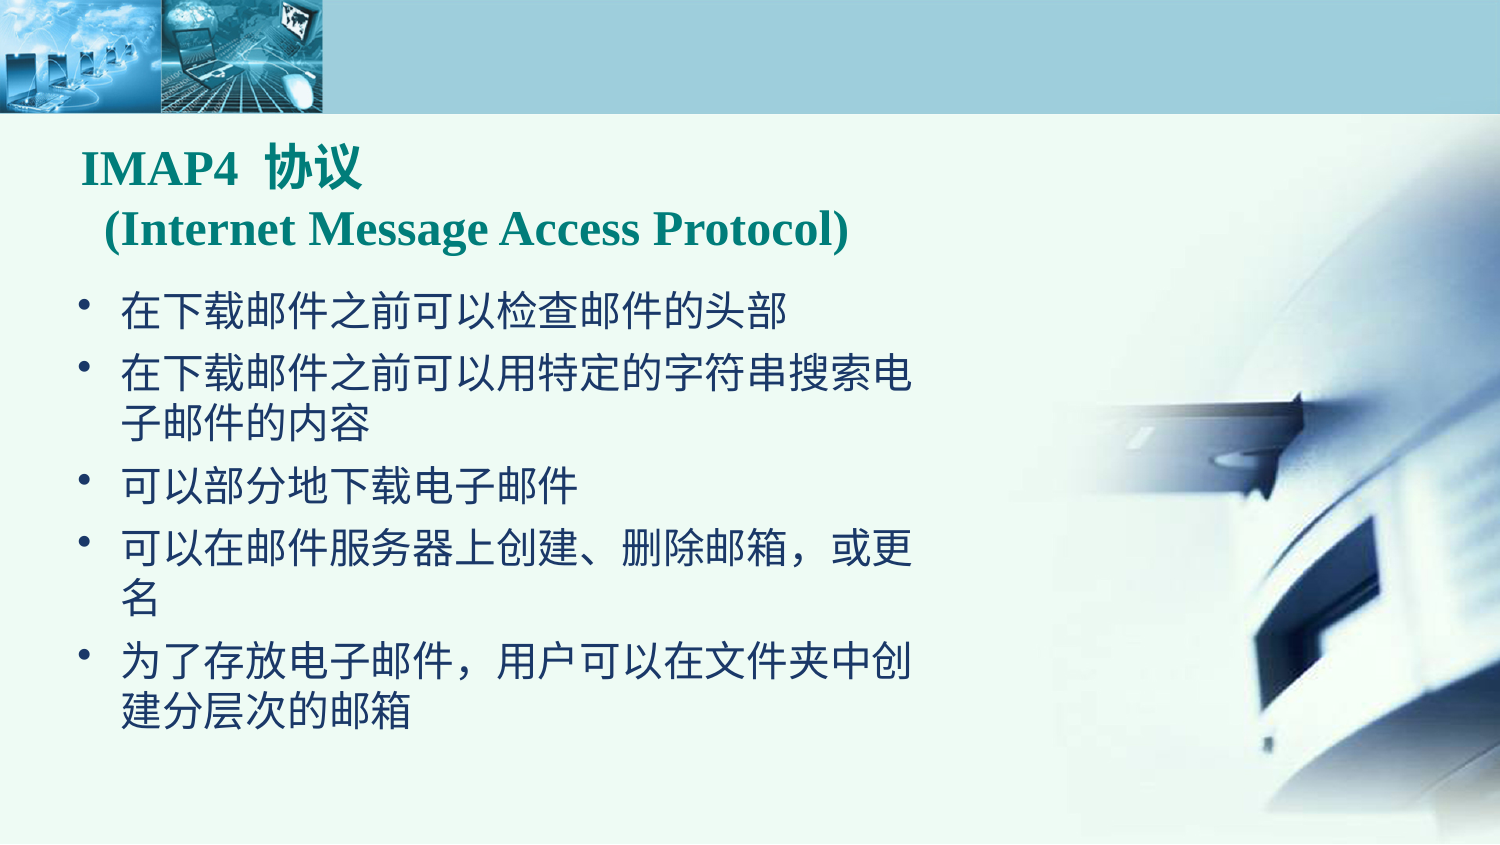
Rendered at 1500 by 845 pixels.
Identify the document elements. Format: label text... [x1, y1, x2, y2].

title IMAP4 协议 (Internet Message Access Protocol) [65, 145, 915, 247]
picture [0, 1, 1500, 844]
text_box 在下载邮件之前可以检查邮件的头部 在下载邮件之前可以用特定的字符串搜索电子邮件的内容 可以部分地下载电子邮件 可以在邮件服务器上创建、删除邮箱，或更名 为了存放电子邮件，用户可以在文件夹中创建分层次的邮箱 [62, 276, 950, 833]
